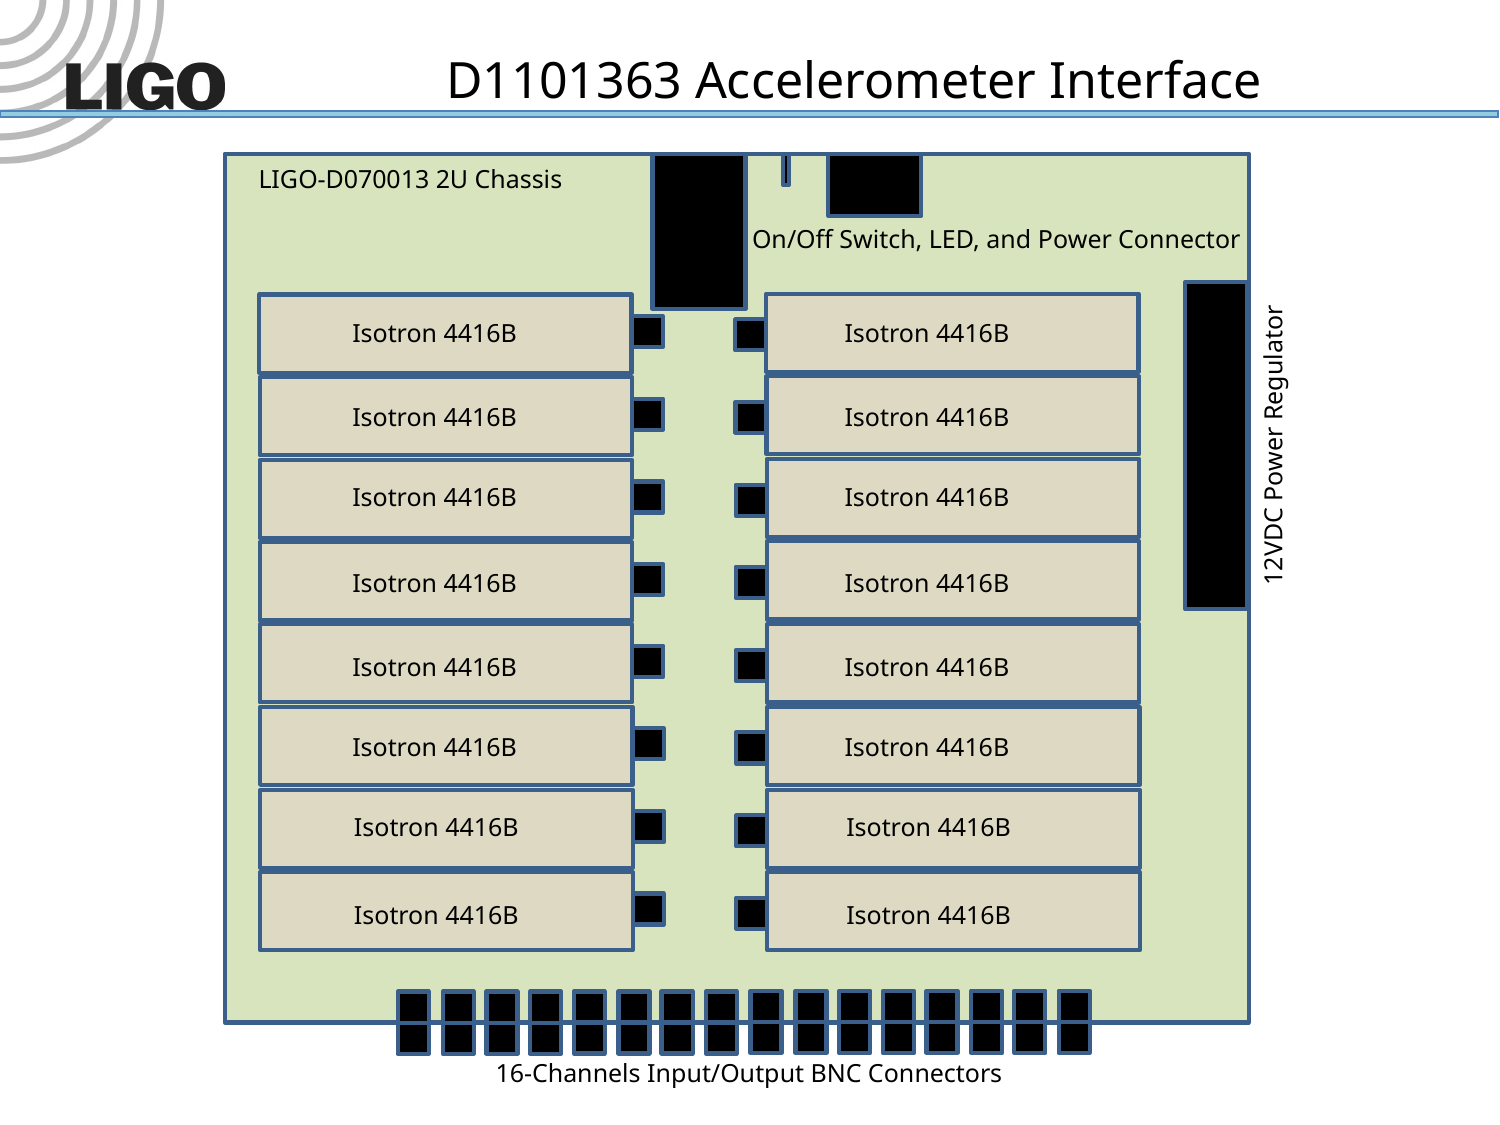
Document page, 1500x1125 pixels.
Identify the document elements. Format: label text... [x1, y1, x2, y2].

text_box D1101363 Accelerometer Interface [283, 45, 1425, 112]
picture [0, 118, 225, 164]
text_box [224, 153, 1296, 1096]
picture [0, 0, 225, 110]
